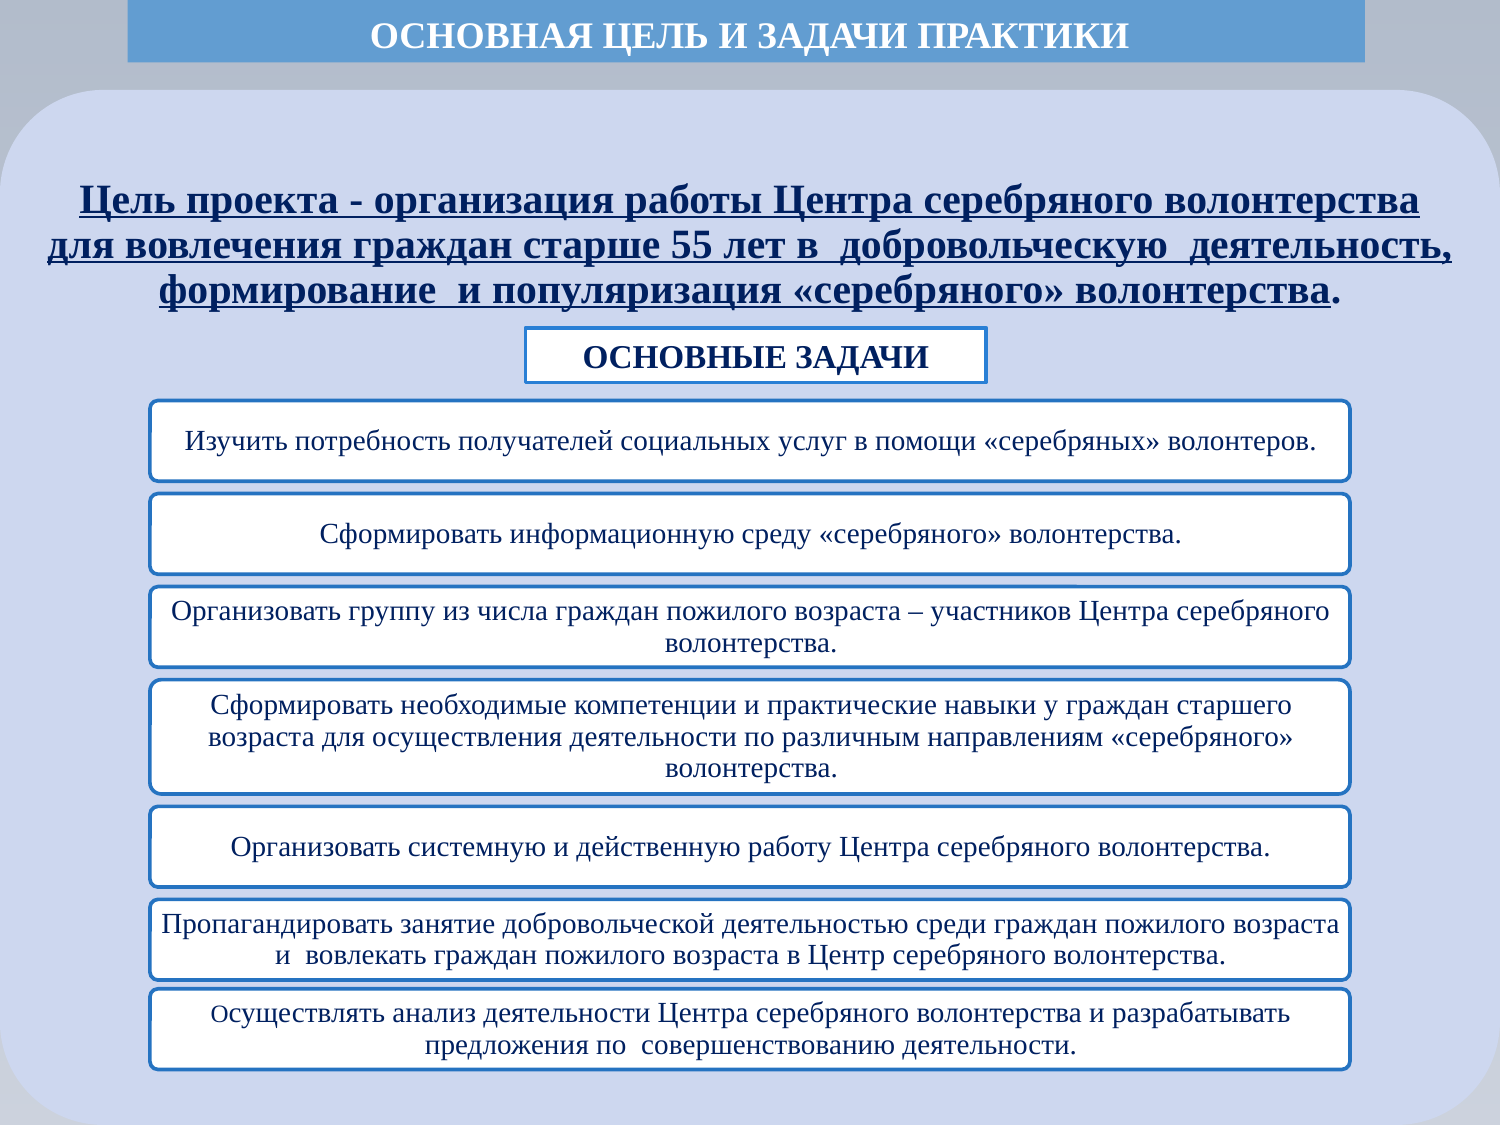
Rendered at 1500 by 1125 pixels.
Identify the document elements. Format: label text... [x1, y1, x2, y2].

title ОСНОВНАЯ ЦЕЛЬ И ЗАДАЧИ ПРАКТИКИ [135, 0, 1365, 67]
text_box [0, 89, 1500, 1125]
